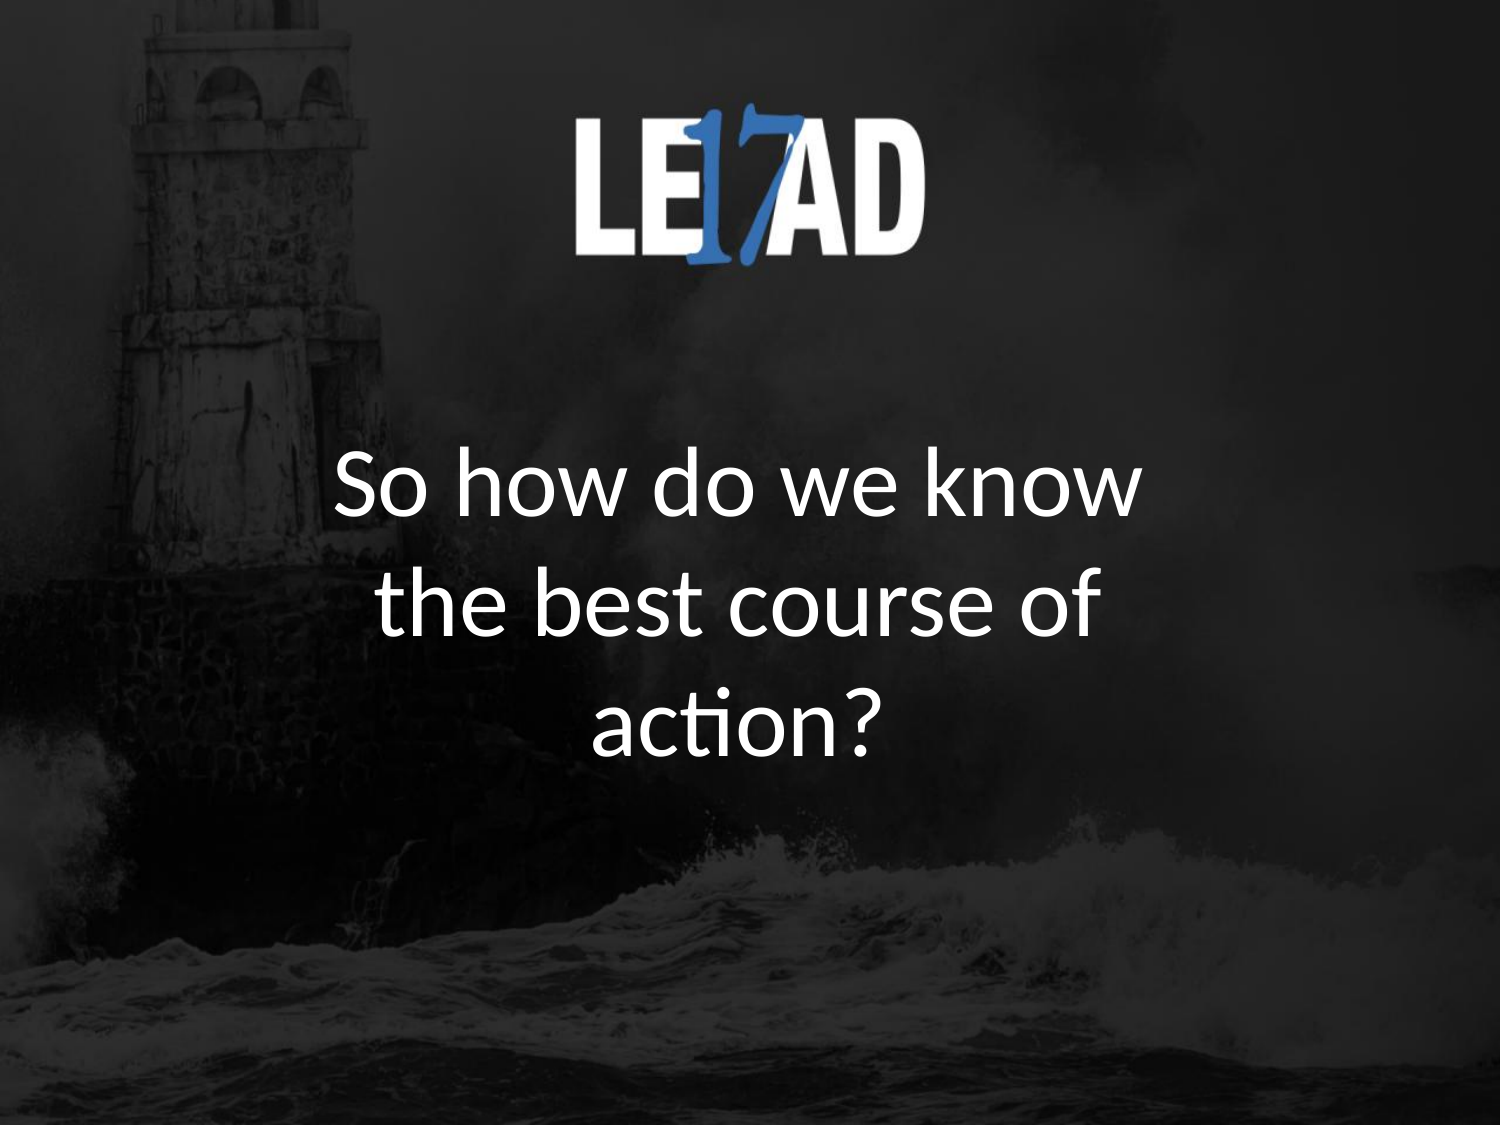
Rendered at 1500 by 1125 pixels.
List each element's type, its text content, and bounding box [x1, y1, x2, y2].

picture [0, 0, 1500, 1125]
text_box So how do we know the best course of action? [242, 408, 1235, 784]
